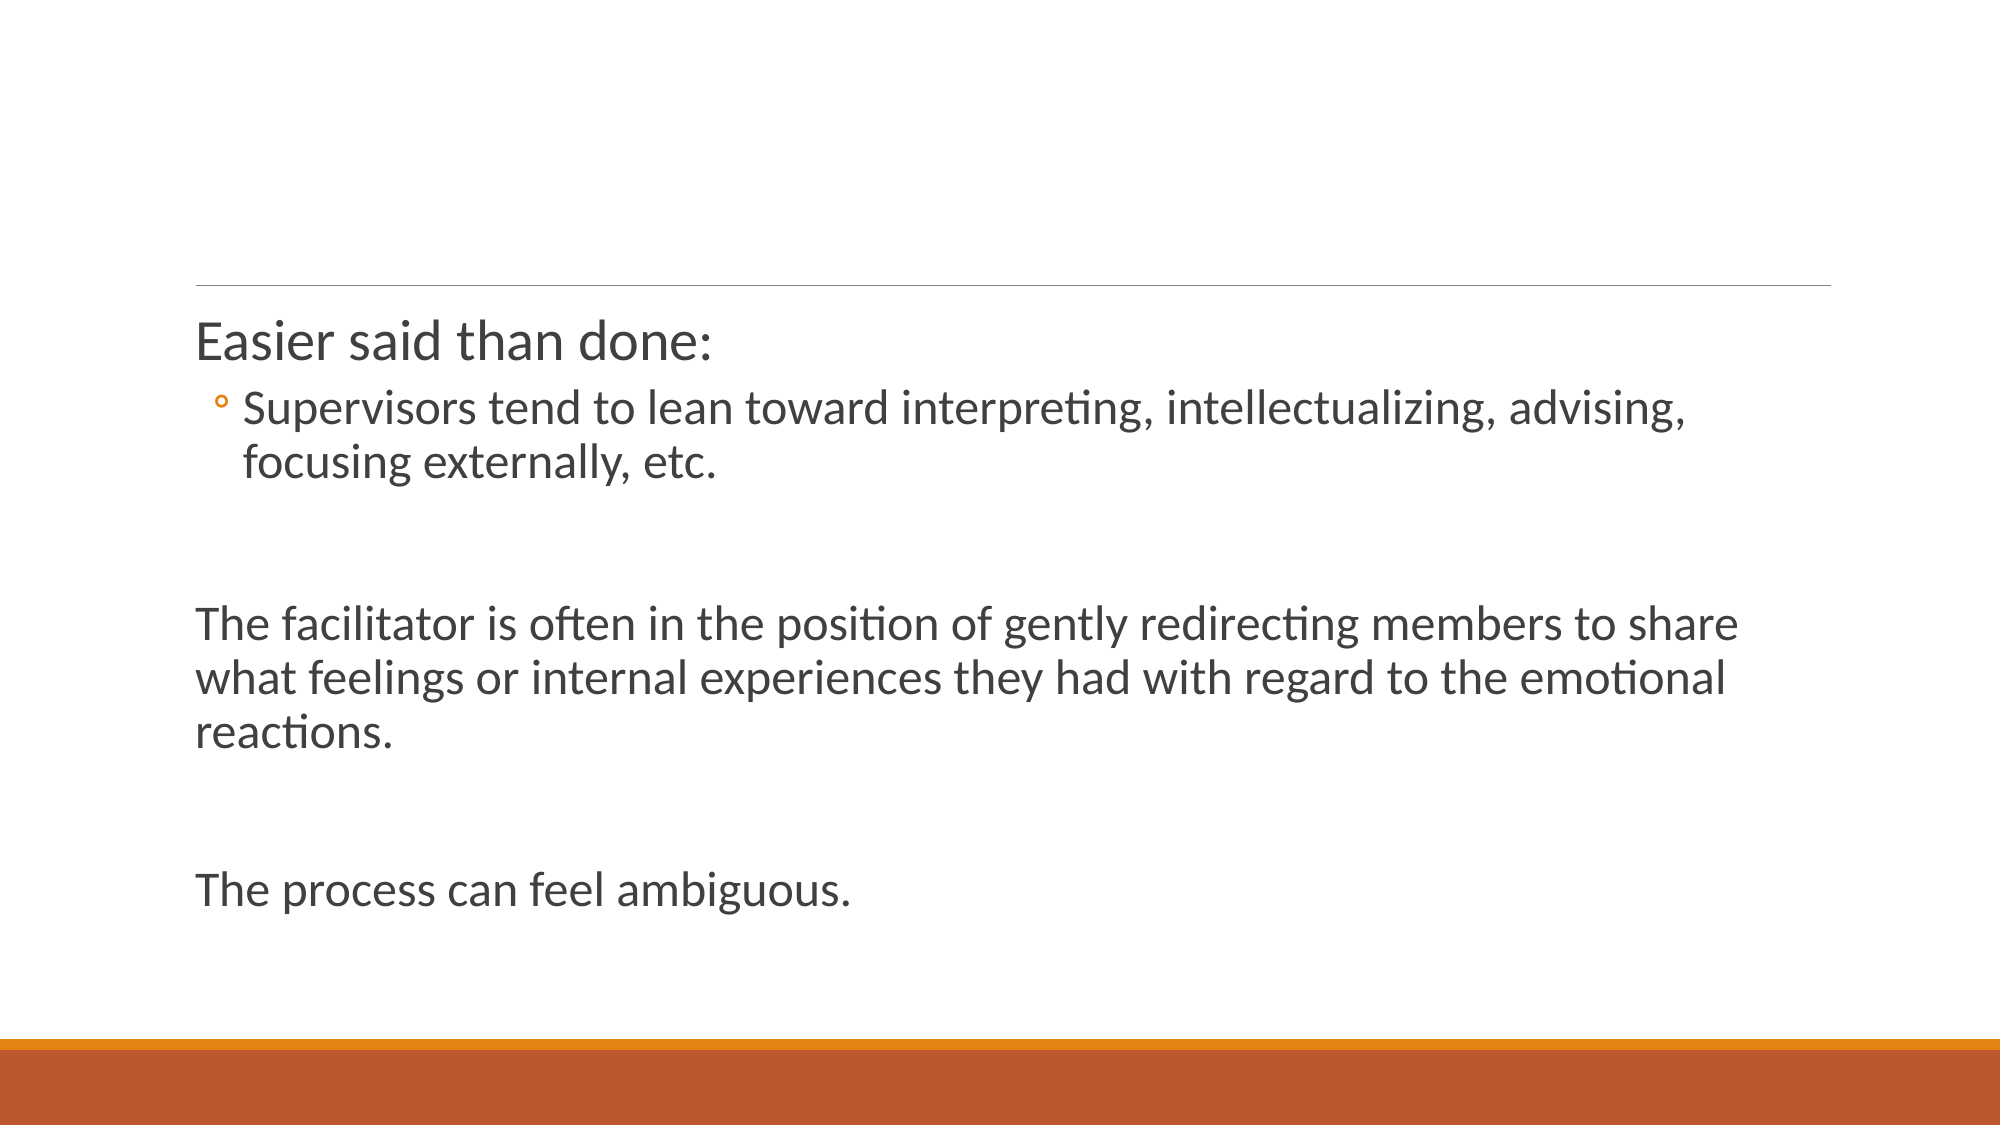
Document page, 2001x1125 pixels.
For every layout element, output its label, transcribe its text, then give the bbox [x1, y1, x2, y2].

list Easier said than done: Supervisors tend to lean toward interpreting, intellectualizing, advising, focusing externally, etc. The facilitator is often in the position of gently redirecting members to share what feelings or internal experiences they had with regard to the emotional reactions. The process can feel ambiguous. [180, 302, 1830, 963]
